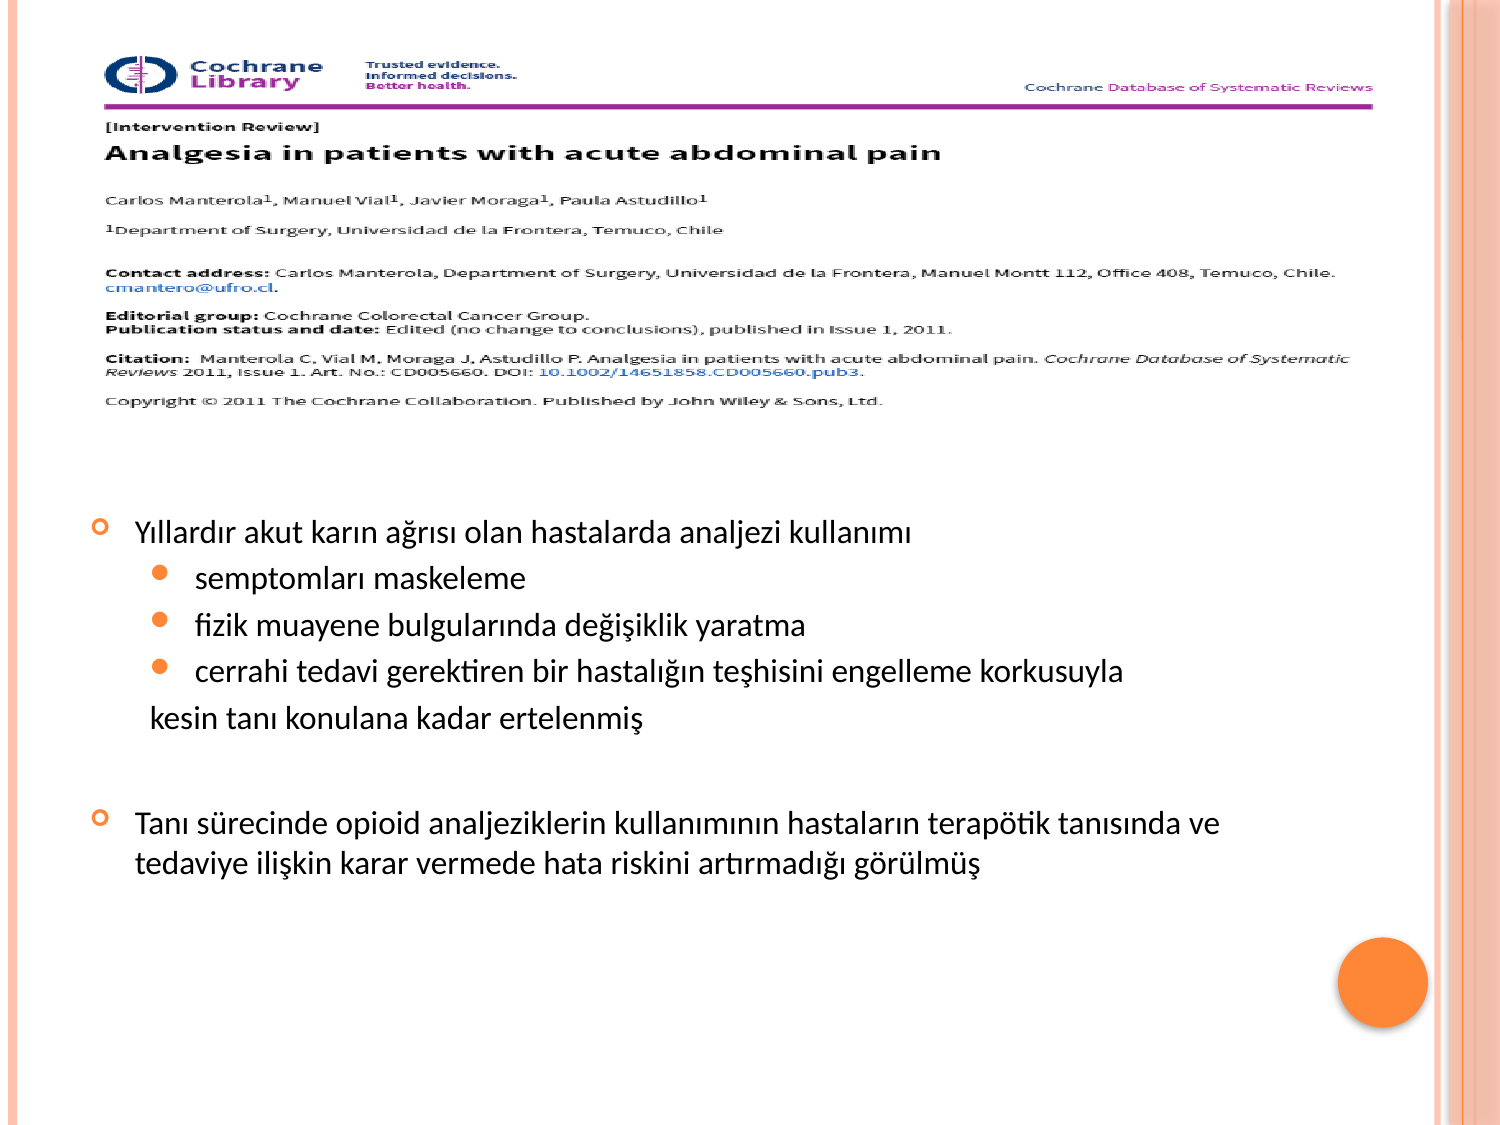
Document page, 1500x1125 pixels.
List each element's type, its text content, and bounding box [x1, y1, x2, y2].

picture [69, 46, 1411, 423]
list Yıllardır akut karın ağrısı olan hastalarda analjezi kullanımı semptomları maskeleme fizik muayene bulgularında değişiklik yaratma cerrahi tedavi gerektiren bir hastalığın teşhisini engelleme korkusuyla kesin tanı konulana kadar ertelenmiş Tanı sürecinde opioid analjeziklerin kullanımının hastaların terapötik tanısında ve tedaviye ilişkin karar vermede hata riskini artırmadığı görülmüş [75, 431, 1300, 1062]
